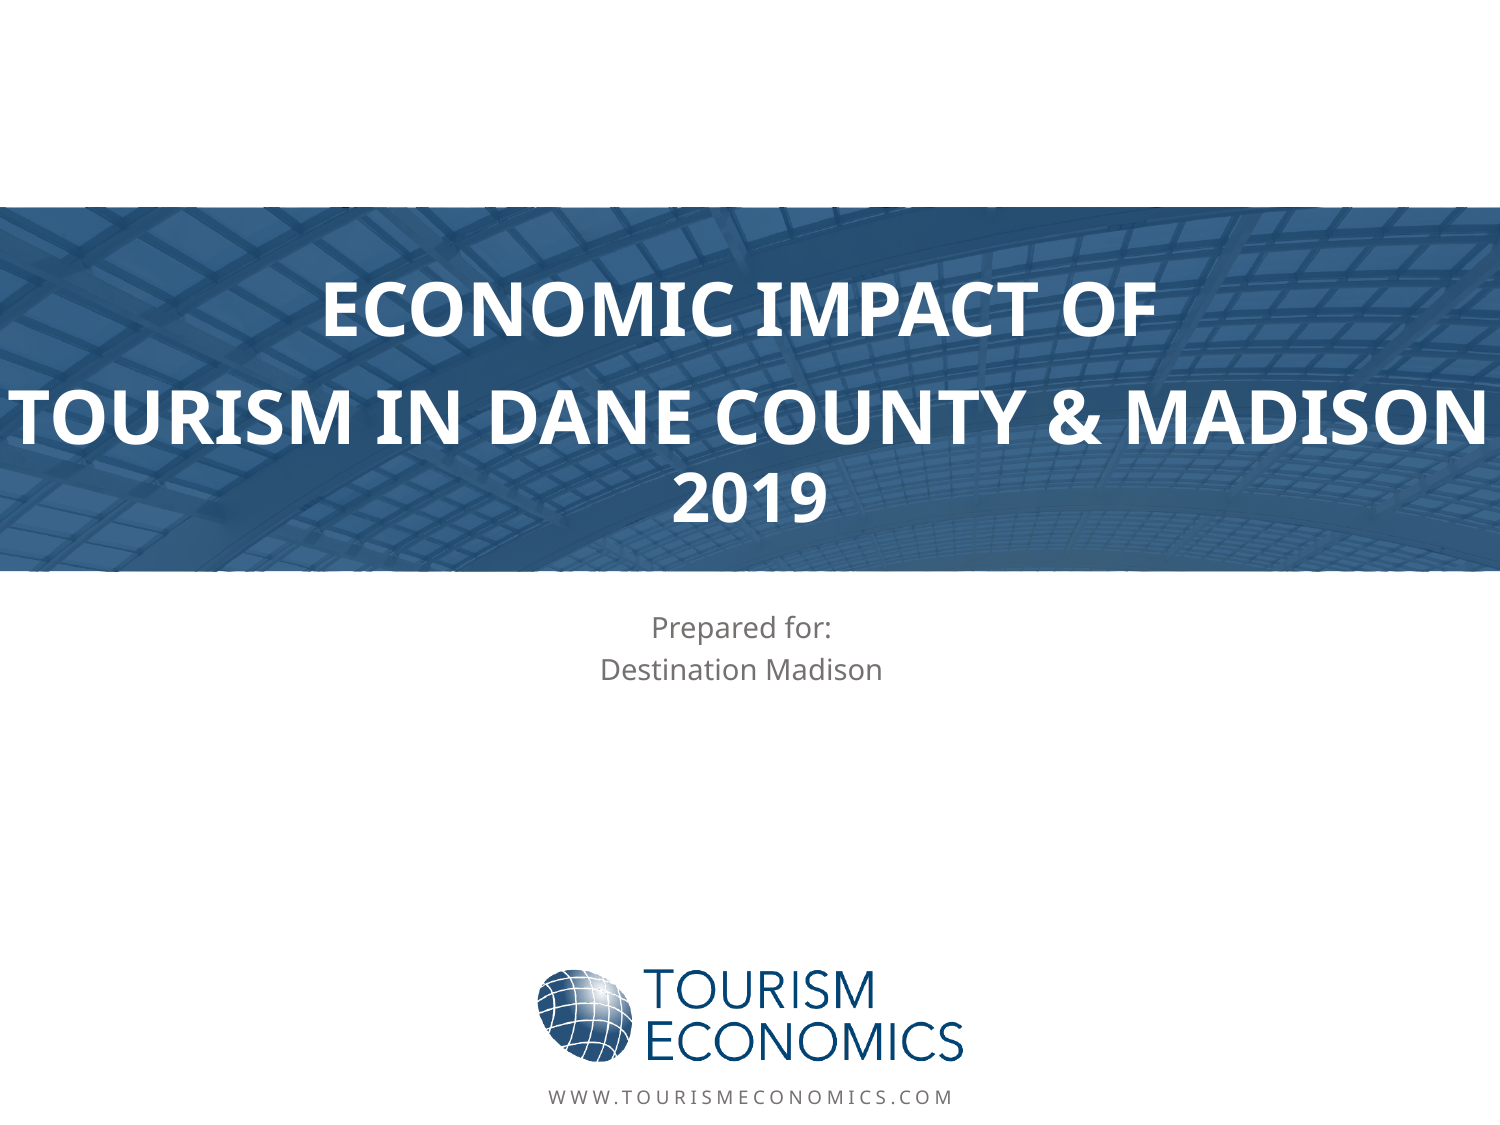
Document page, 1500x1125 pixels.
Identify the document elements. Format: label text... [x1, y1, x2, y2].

text_box WWW.TOURISMECONOMICS.COM [0, 1085, 1500, 1109]
text_box Prepared for: Destination Madison [0, 601, 1484, 686]
picture [0, 207, 1500, 572]
picture [514, 948, 1082, 1074]
